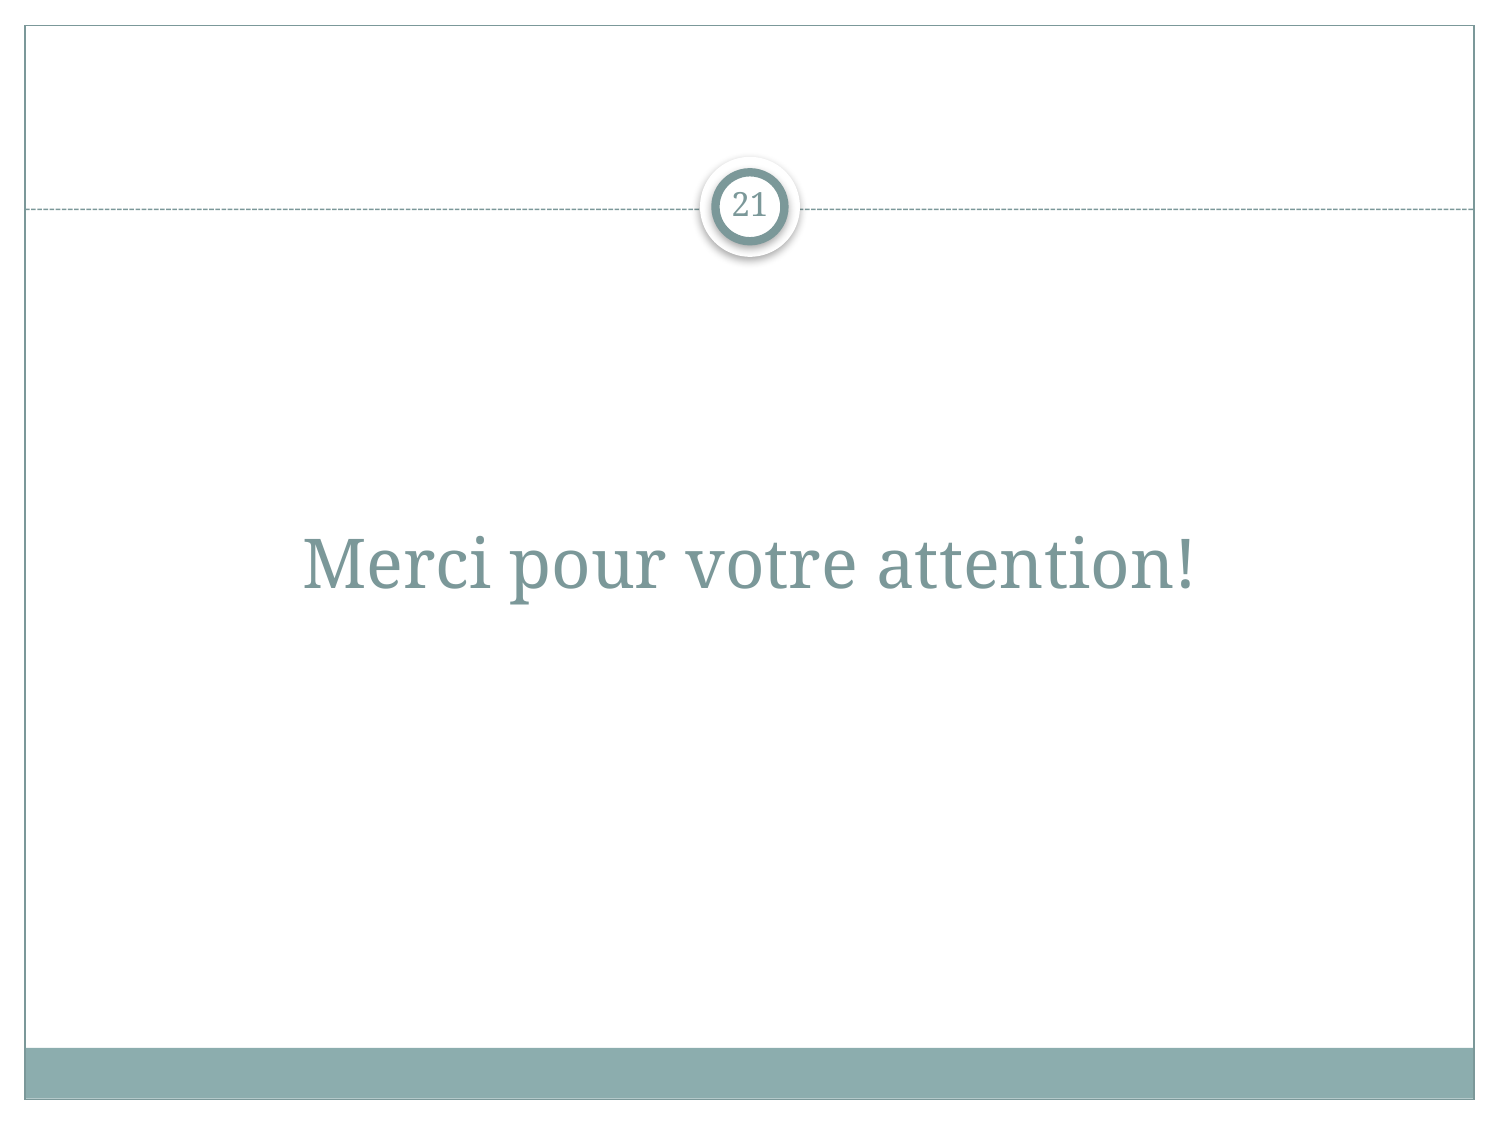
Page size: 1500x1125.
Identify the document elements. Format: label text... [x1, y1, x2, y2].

title Merci pour votre attention! [75, 421, 1425, 610]
slide_number 21 [712, 169, 788, 243]
